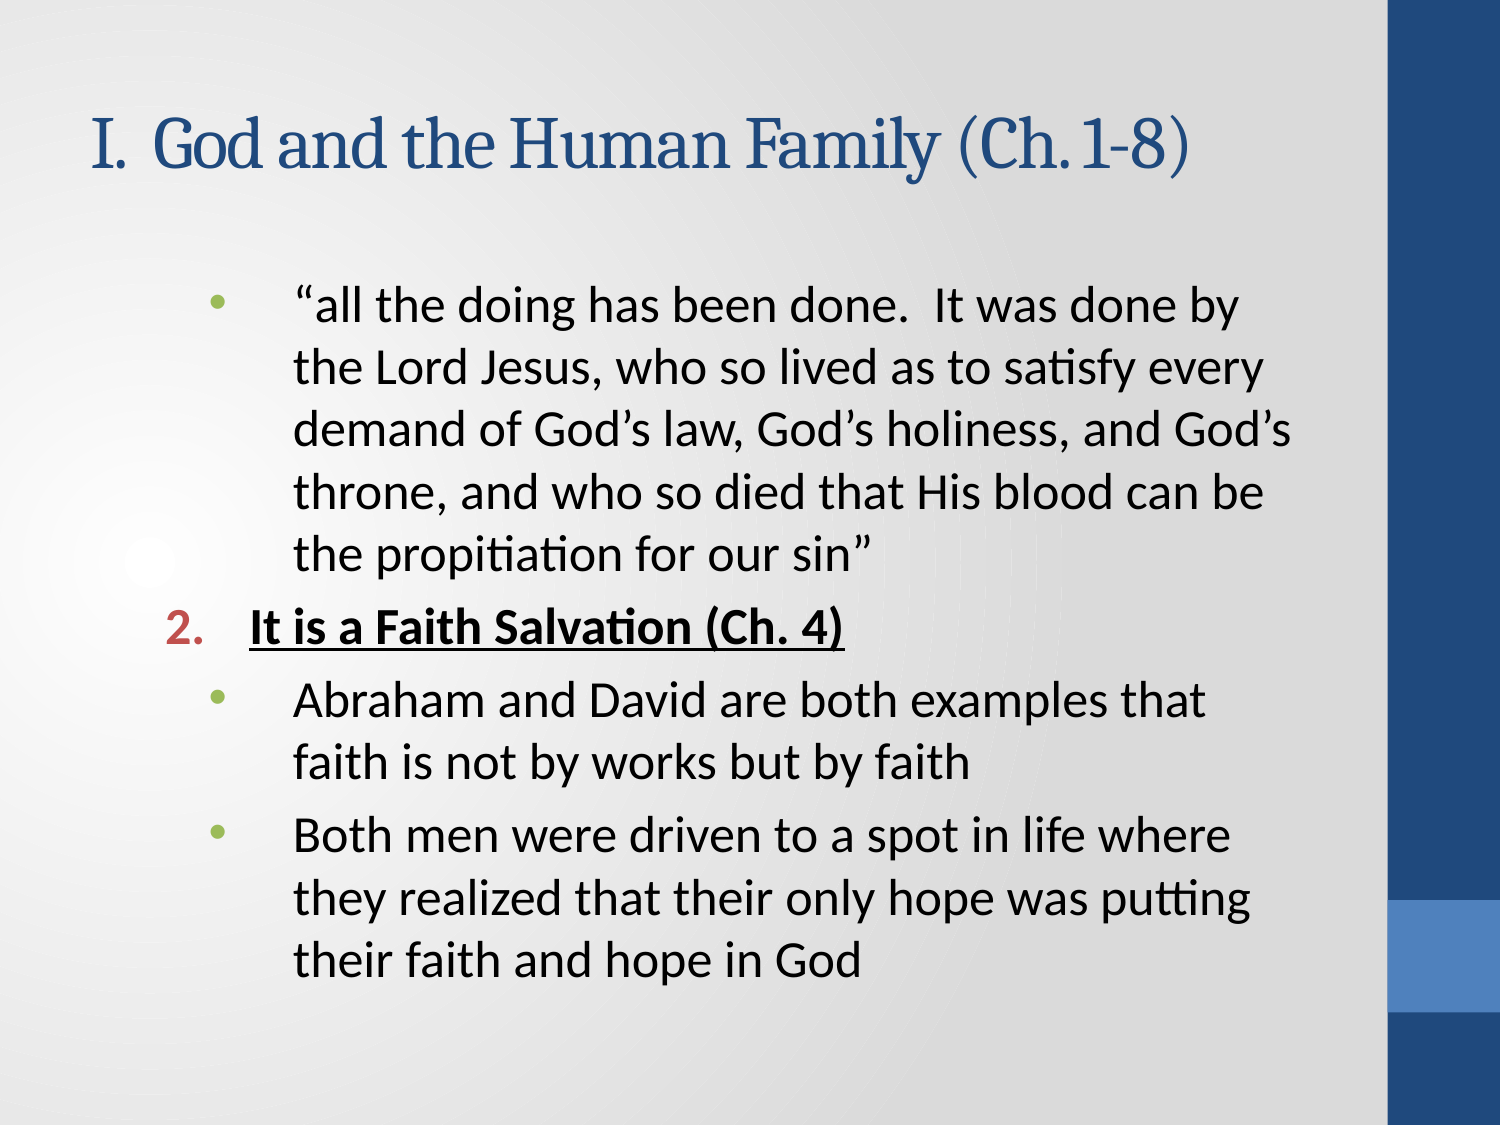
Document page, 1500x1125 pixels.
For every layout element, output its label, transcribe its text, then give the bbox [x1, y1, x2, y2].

list “all the doing has been done. It was done by the Lord Jesus, who so lived as to satisfy every demand of God’s law, God’s holiness, and God’s throne, and who so died that His blood can be the propitiation for our sin” It is a Faith Salvation (Ch. 4) Abraham and David are both examples that faith is not by works but by faith Both men were driven to a spot in life where they realized that their only hope was putting their faith and hope in God [75, 262, 1325, 1050]
title I. God and the Human Family (Ch. 1-8) [75, 45, 1325, 233]
